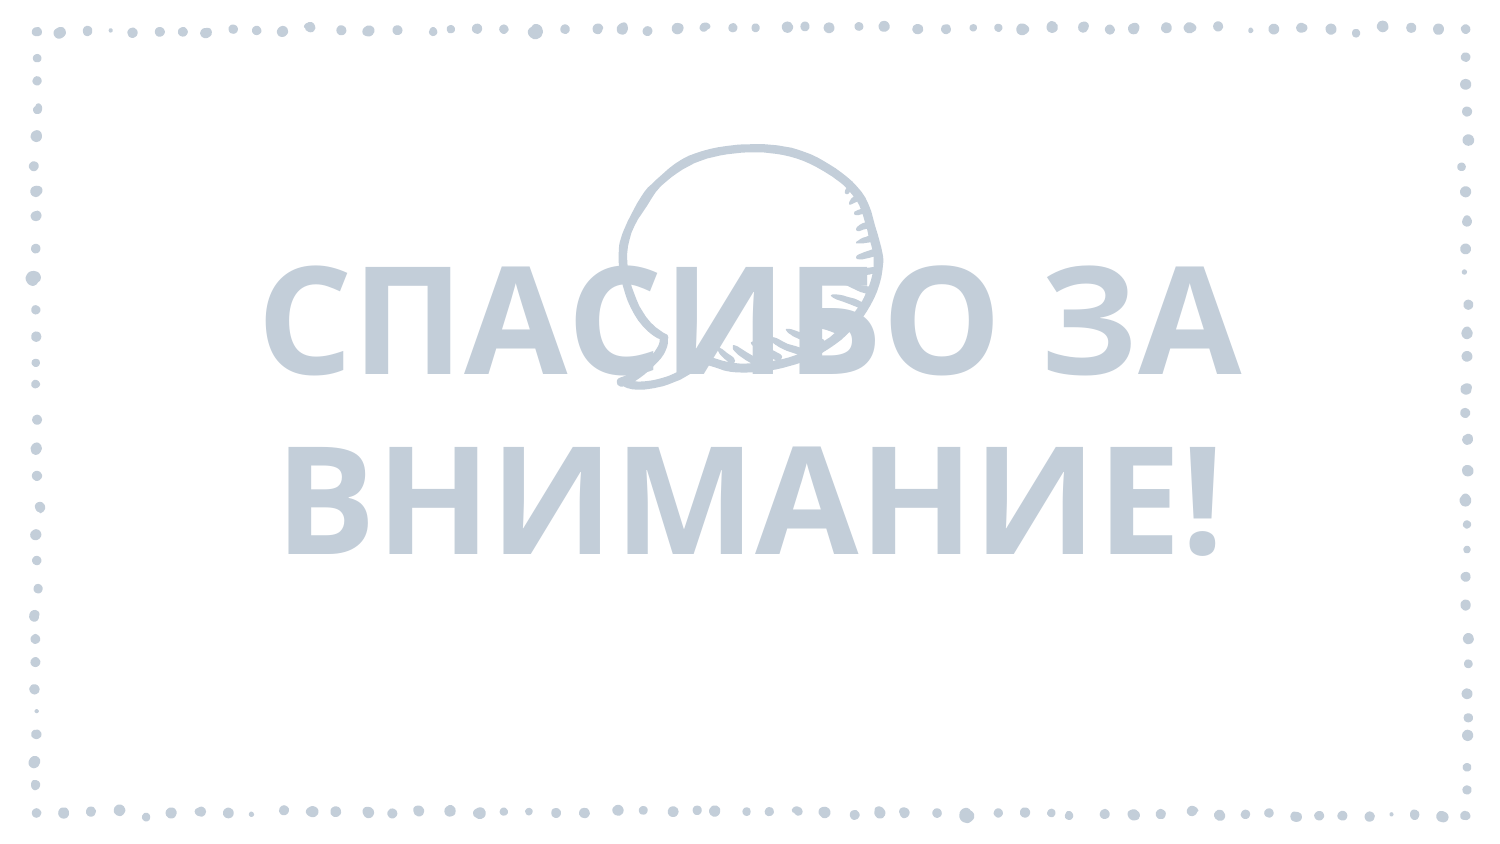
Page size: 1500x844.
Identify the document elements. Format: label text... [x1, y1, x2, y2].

title СПАСИБО ЗА ВНИМАНИЕ! [209, 477, 1291, 600]
text_box [616, 144, 884, 390]
